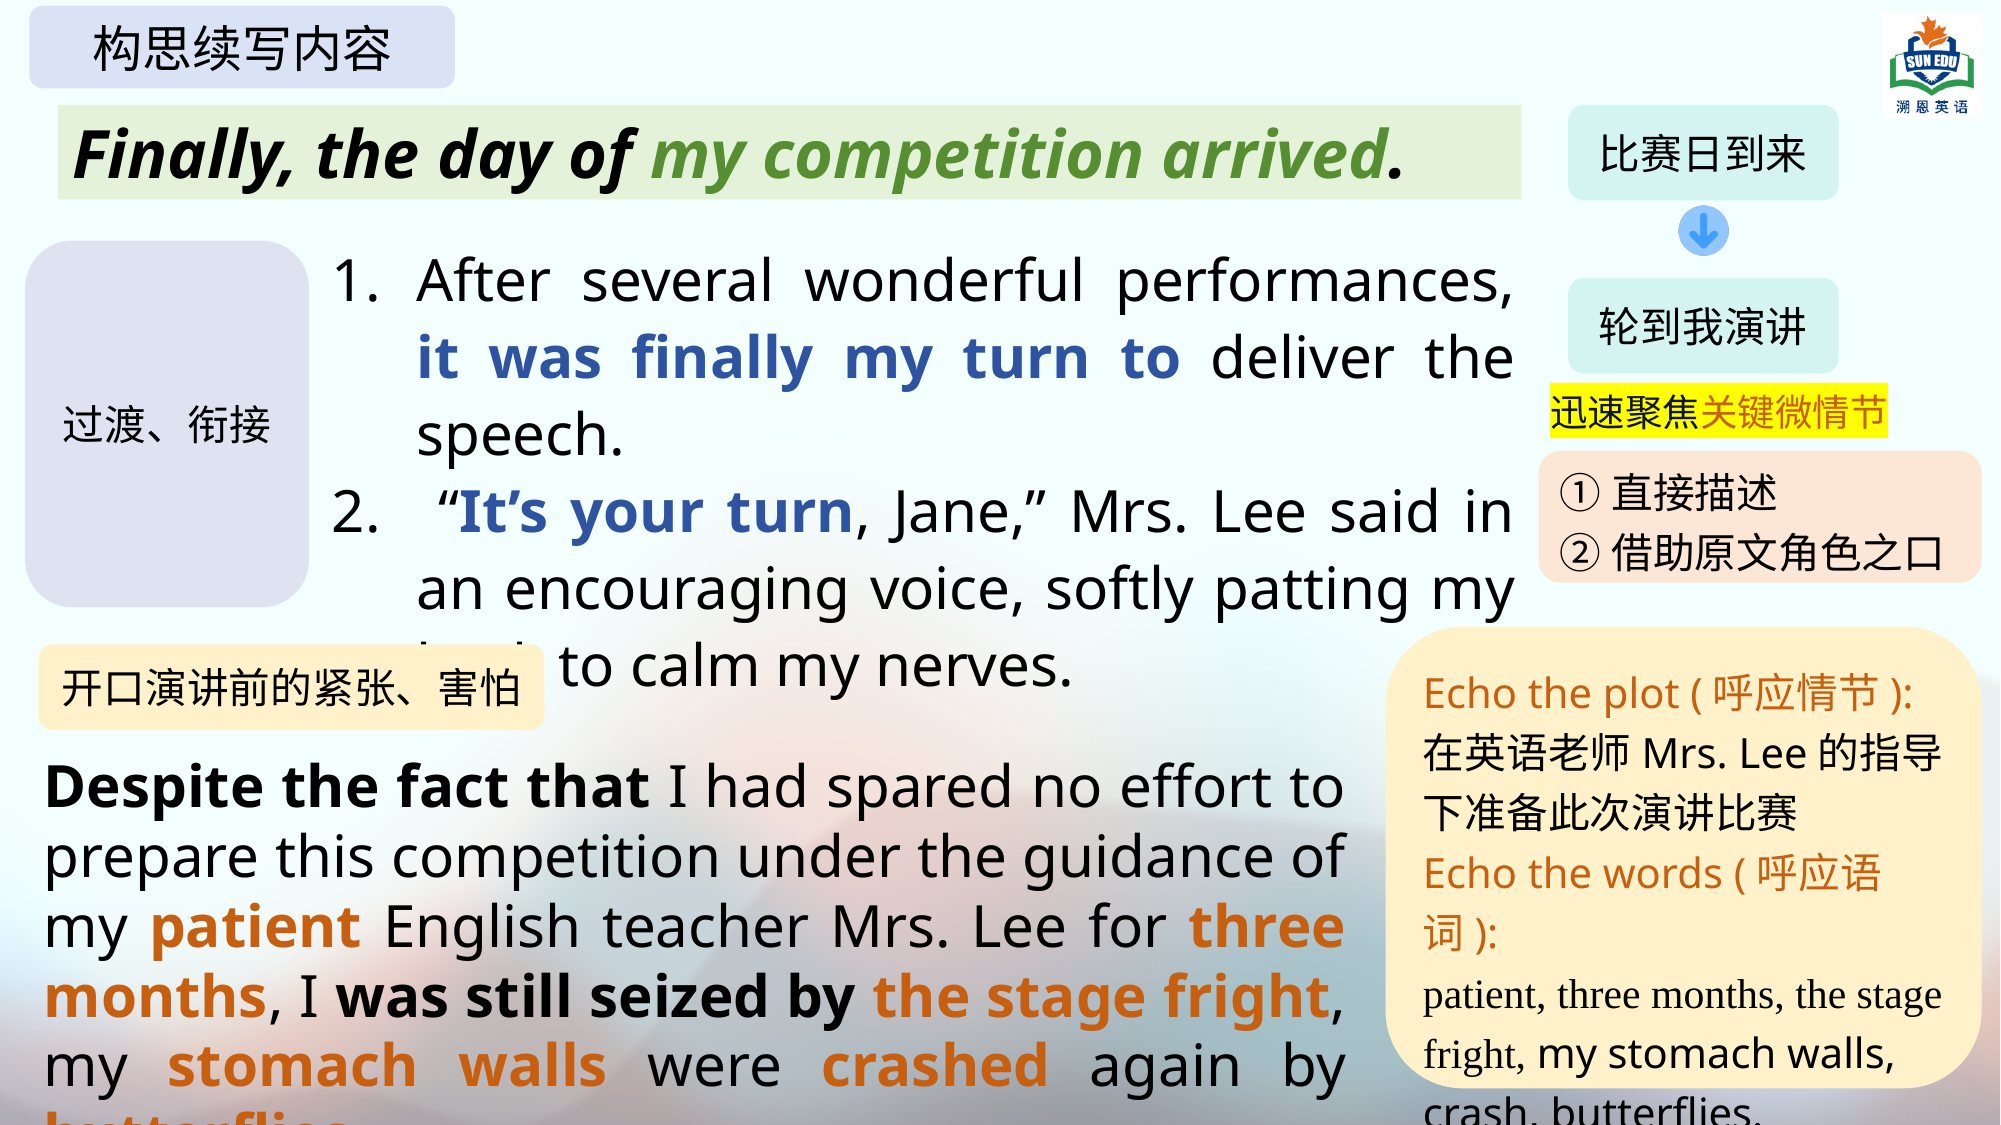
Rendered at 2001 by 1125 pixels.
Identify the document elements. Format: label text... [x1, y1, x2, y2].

text_box Echo the plot (呼应情节): 在英语老师Mrs. Lee的指导下准备此次演讲比赛 Echo the words (呼应语词): patient, three months, the stage fright, my stomach walls, crash, butterflies. [1385, 626, 1982, 1089]
text_box Despite the fact that I had spared no effort to prepare this competition under the guidance of my patient English teacher Mrs. Lee for three months, I was still seized by the stage fright, my stomach walls were crashed again by butterflies. [29, 741, 1361, 1125]
text_box 迅速聚焦关键微情节 [1535, 382, 1915, 442]
text_box 开口演讲前的紧张、害怕 [38, 644, 545, 731]
text_box 过渡、衔接 [25, 240, 309, 608]
text_box ①直接描述 ②借助原文角色之口 [1538, 450, 1982, 583]
text_box 比赛日到来 [1568, 104, 1839, 201]
text_box After several wonderful performances, it was finally my turn to deliver the speech. “It’s your turn, Jane,” Mrs. Lee said in an encouraging voice, softly patting my back to calm my nerves. [317, 228, 1530, 706]
text_box 轮到我演讲 [1568, 277, 1839, 374]
text_box Finally, the day of my competition arrived. [57, 104, 1522, 200]
text_box 构思续写内容 [29, 5, 455, 89]
picture [0, 0, 2001, 1125]
